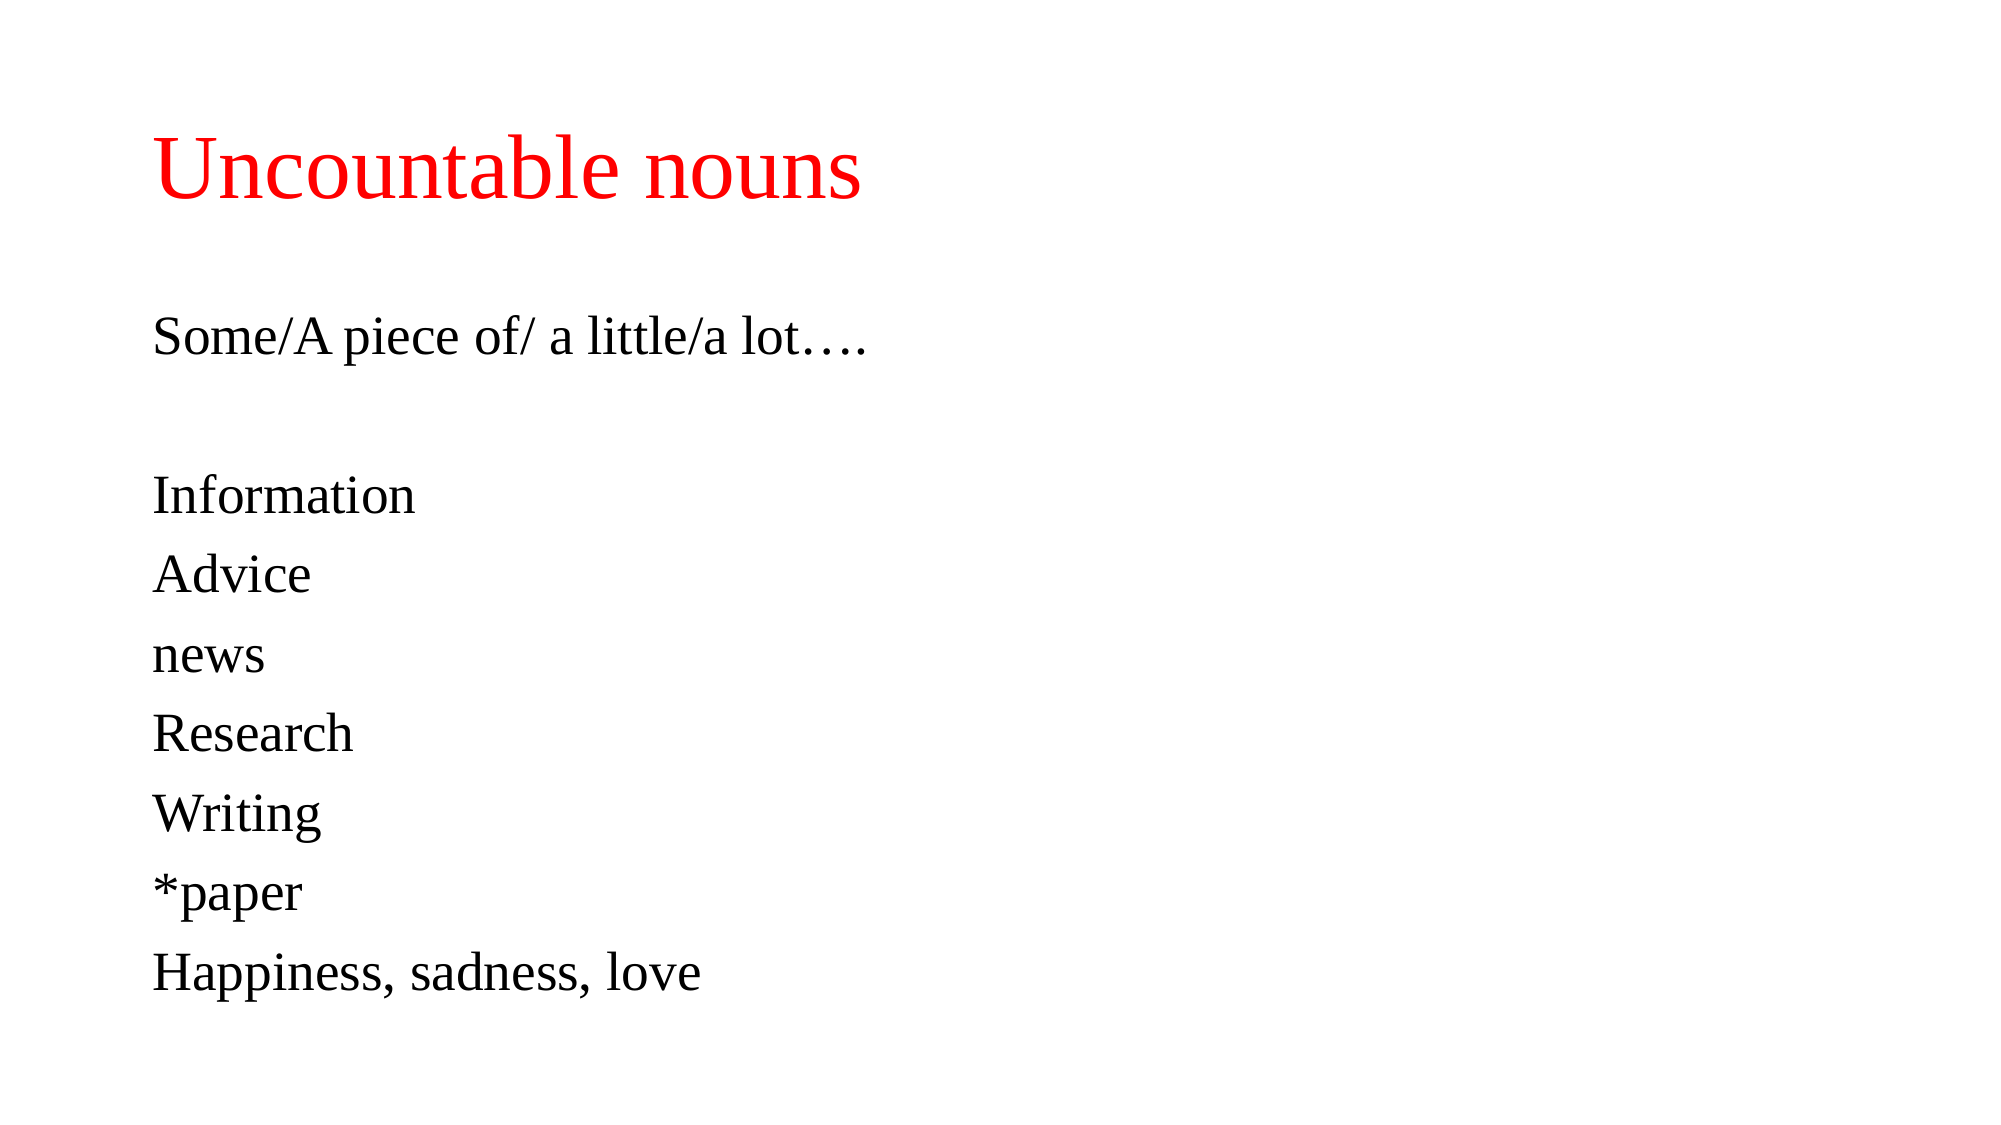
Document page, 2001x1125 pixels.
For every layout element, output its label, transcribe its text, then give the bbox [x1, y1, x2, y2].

list Some/A piece of/ a little/a lot…. Information Advice news Research Writing *paper Happiness, sadness, love [137, 299, 1863, 1014]
title Uncountable nouns [137, 59, 1863, 278]
